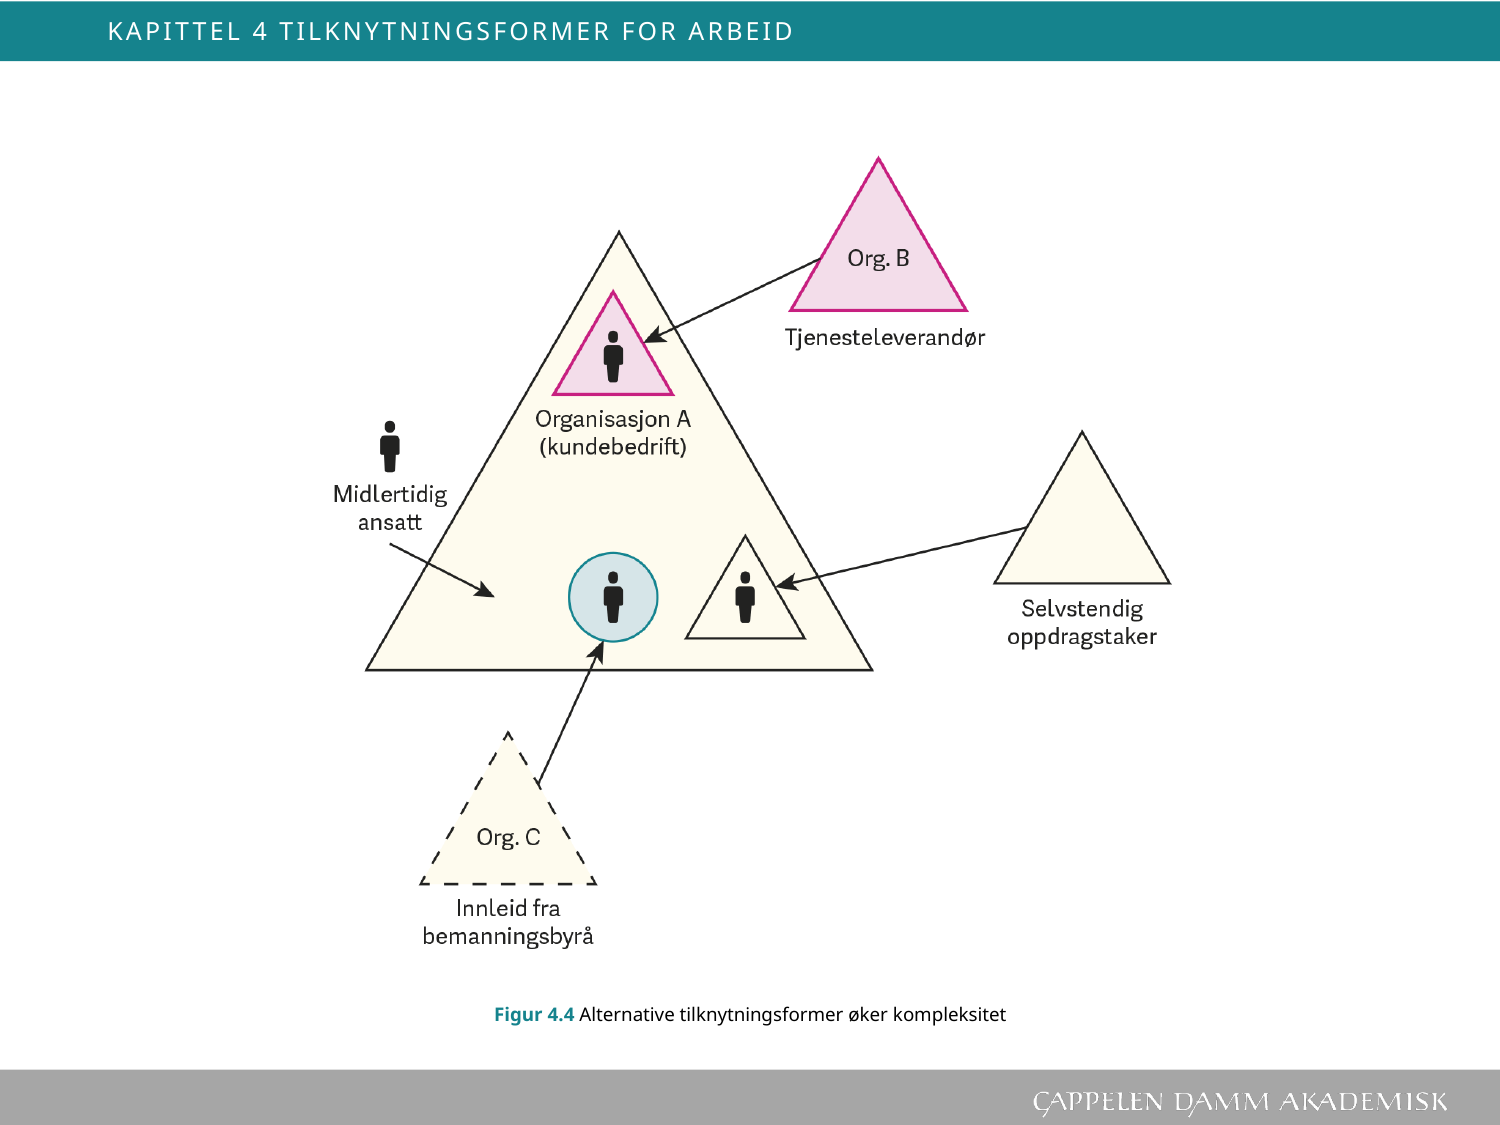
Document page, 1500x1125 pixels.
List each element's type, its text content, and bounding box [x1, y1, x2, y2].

title Figur 4.4 Alternative tilknytningsformer øker kompleksitet [103, 999, 1397, 1034]
picture [1033, 1091, 1448, 1118]
picture [324, 152, 1176, 952]
